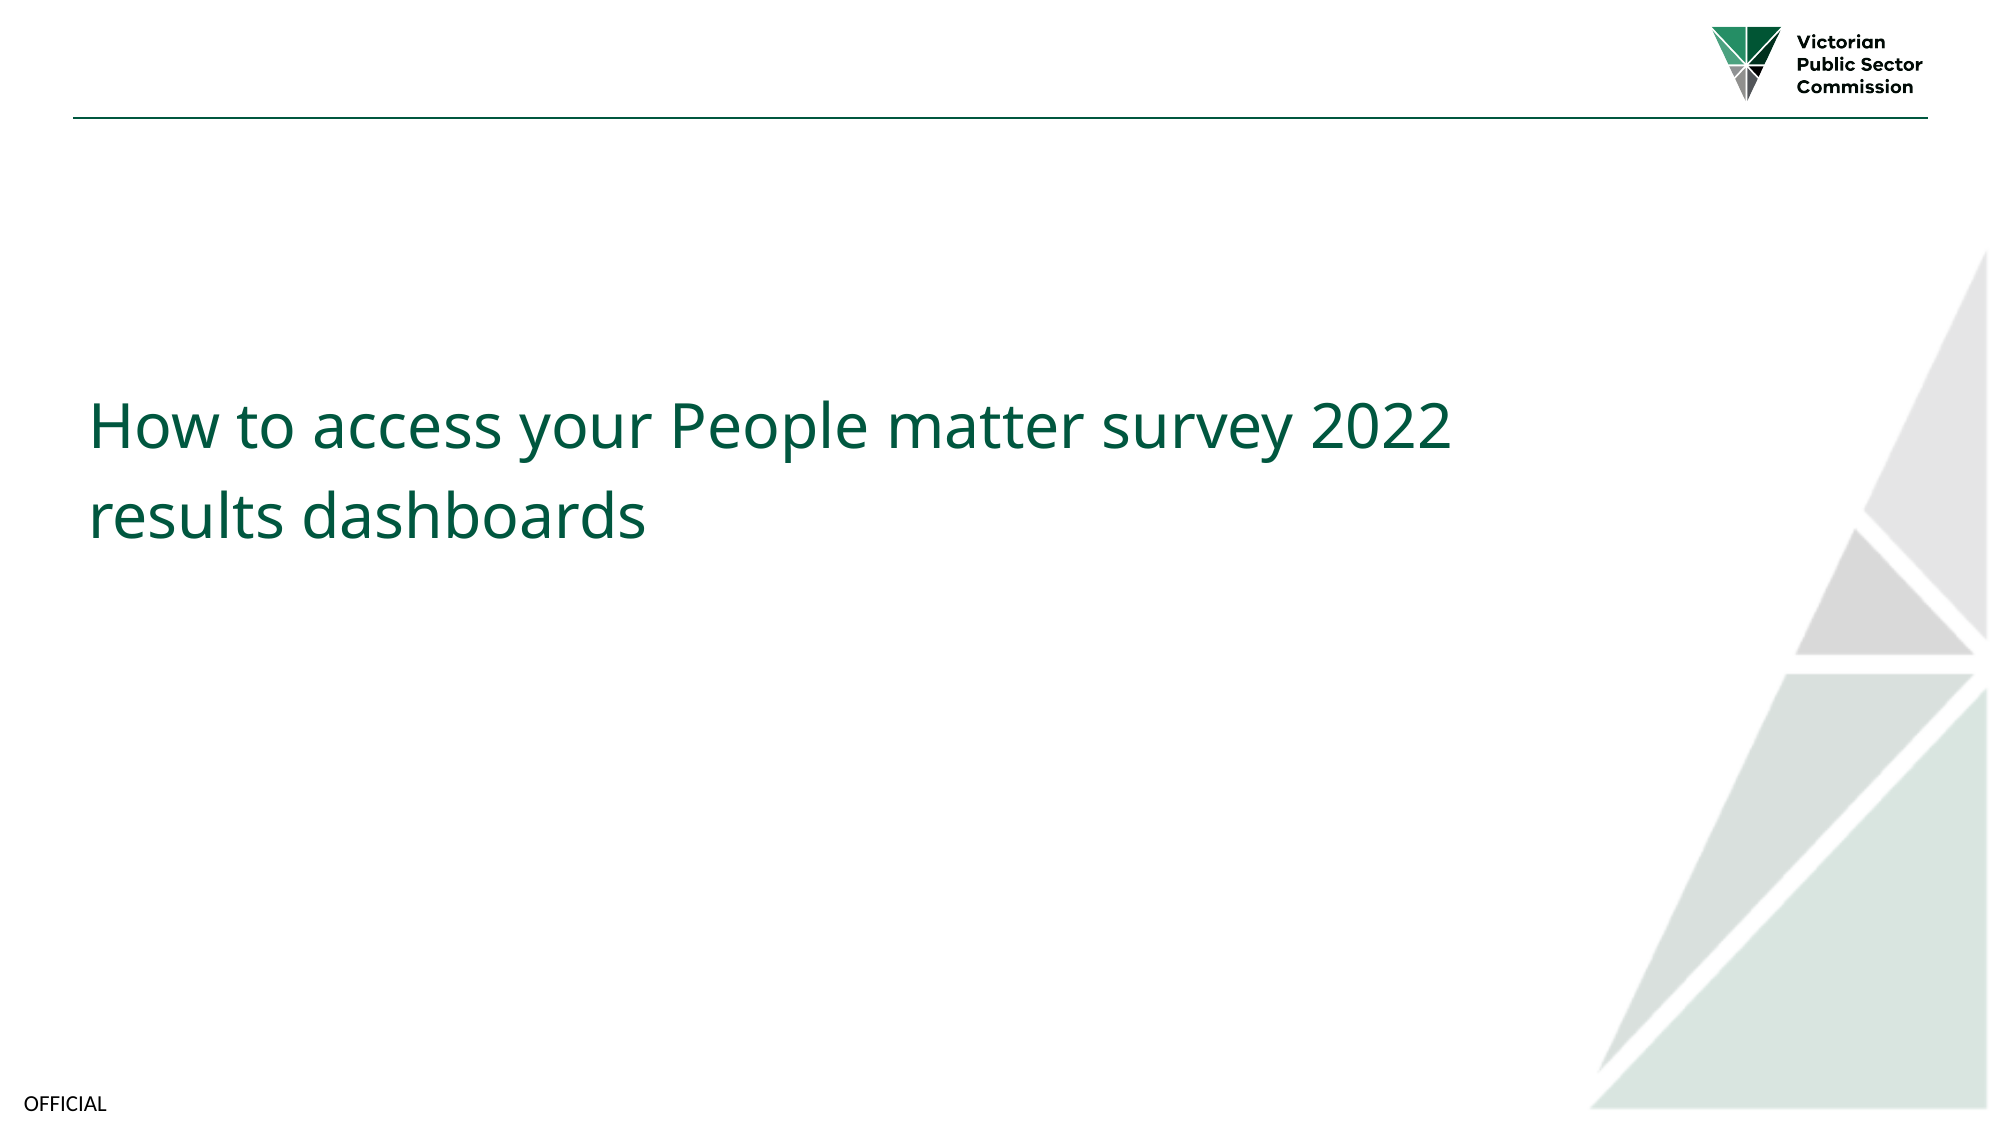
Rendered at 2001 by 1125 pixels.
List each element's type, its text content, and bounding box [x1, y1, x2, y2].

title How to access your People matter survey 2022 results dashboards [73, 385, 1761, 538]
picture [1676, 0, 1958, 135]
